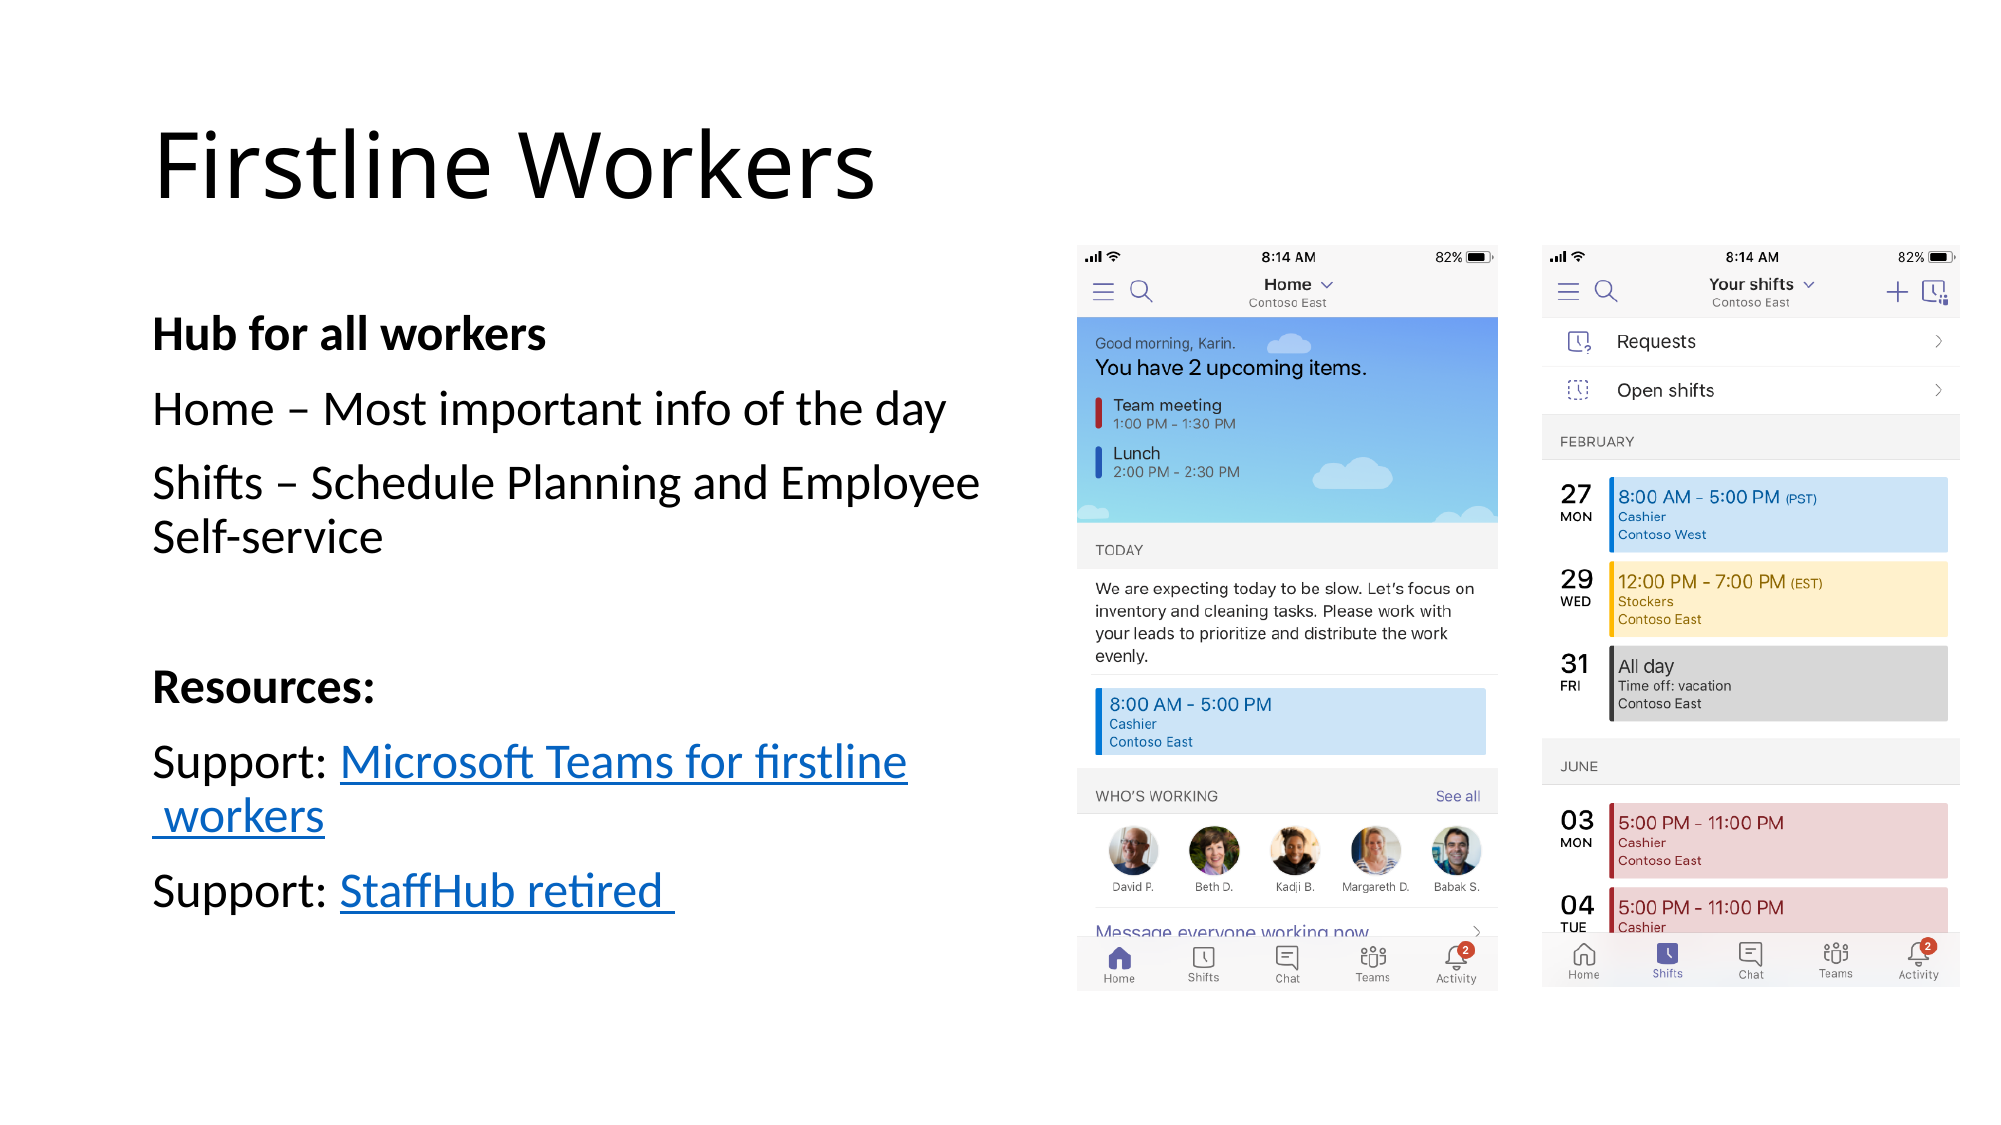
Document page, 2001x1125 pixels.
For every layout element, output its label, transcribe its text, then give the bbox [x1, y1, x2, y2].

picture [1077, 245, 1498, 991]
picture [1542, 245, 1960, 987]
title Firstline Workers [137, 59, 1863, 278]
list Hub for all workers Home – Most important info of the day Shifts – Schedule Planning and Employee Self-service Resources: Support: Microsoft Teams for firstline workers Support: StaffHub retired [137, 299, 1073, 1014]
